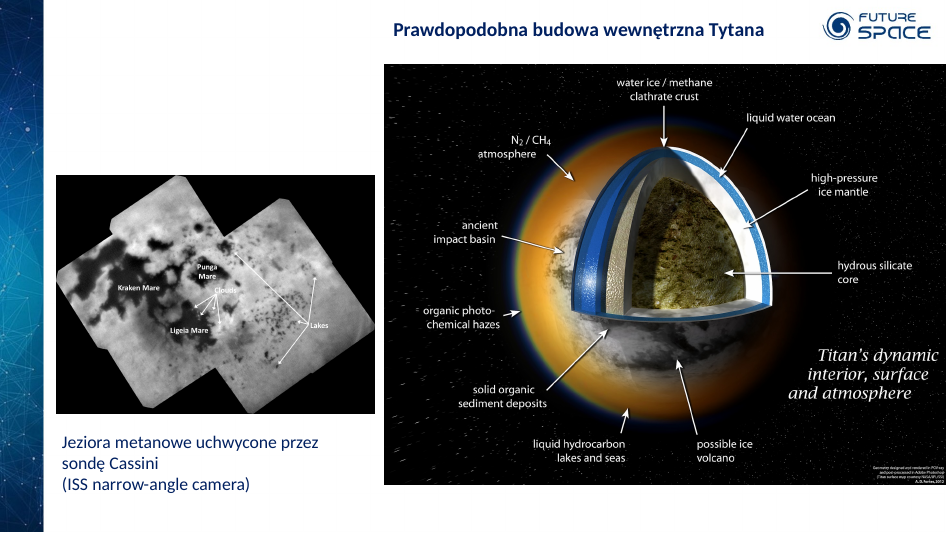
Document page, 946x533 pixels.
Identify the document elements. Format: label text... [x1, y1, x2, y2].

picture [0, 0, 946, 532]
text_box Prawdopodobna budowa wewnętrzna Tytana [378, 9, 780, 49]
text_box Jeziora metanowe uchwycone przez sondę Cassini (ISS narrow-angle camera) [47, 423, 375, 502]
